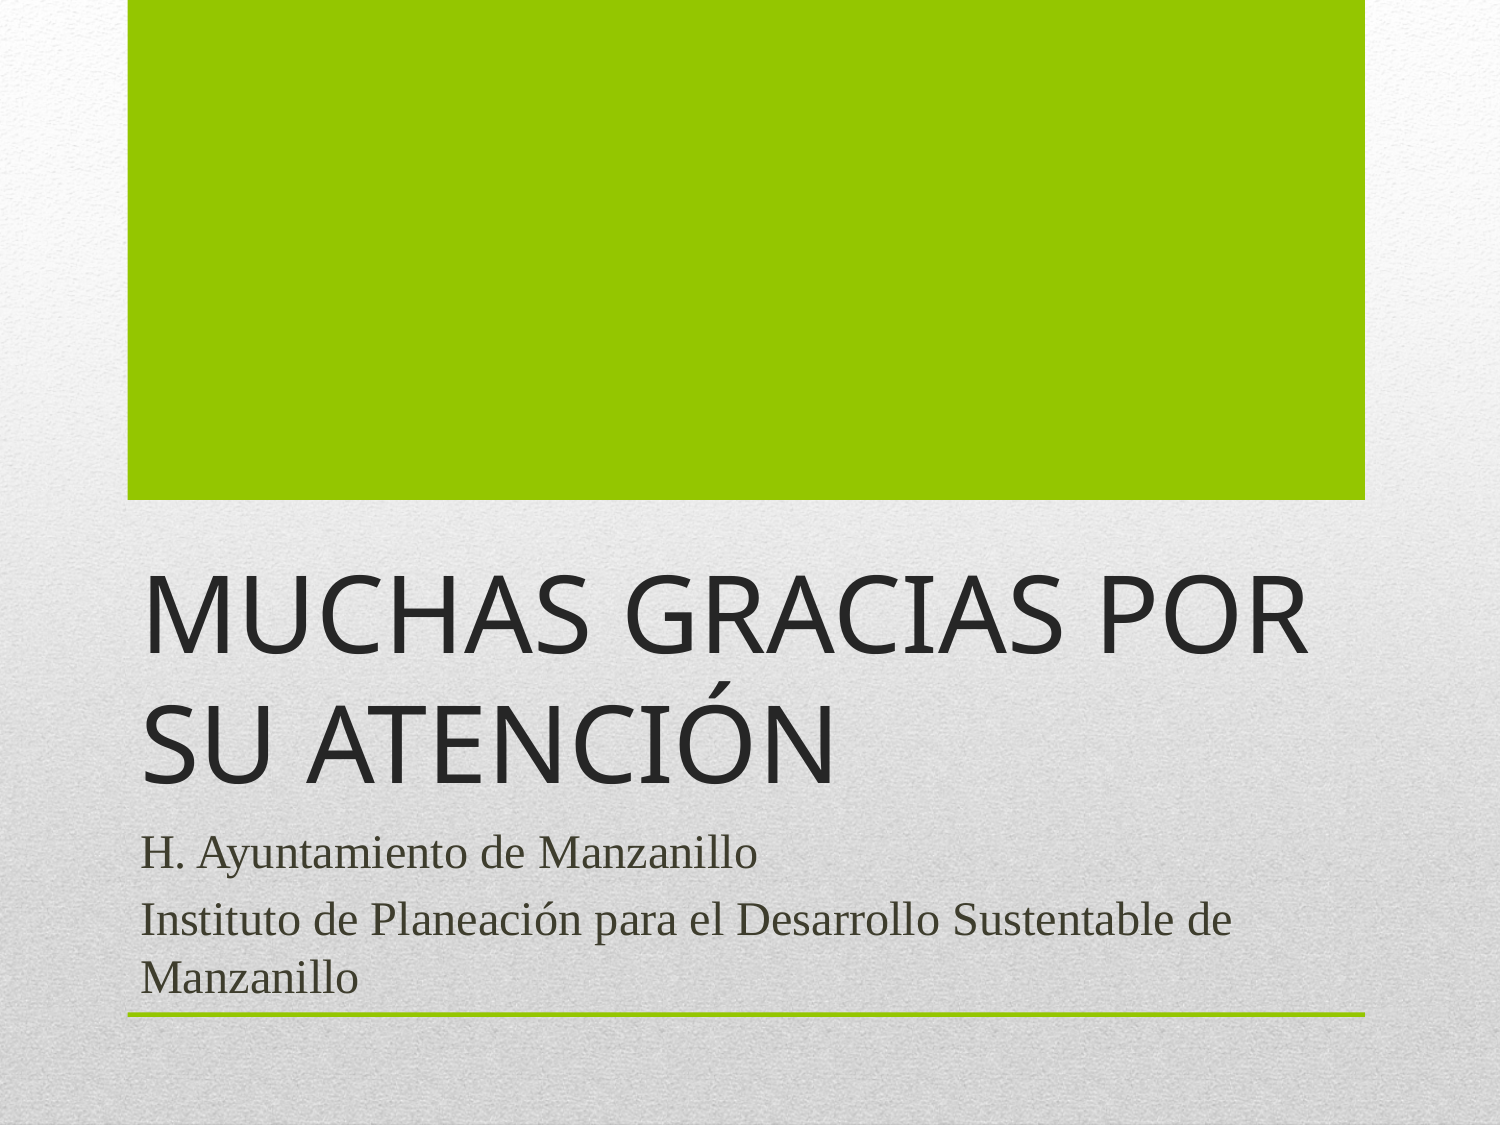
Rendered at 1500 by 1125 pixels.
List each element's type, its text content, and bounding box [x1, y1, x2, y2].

title muchas gracias por su atención [125, 537, 1363, 812]
list H. Ayuntamiento de Manzanillo Instituto de Planeación para el Desarrollo Sustentable de Manzanillo [125, 812, 1365, 1012]
